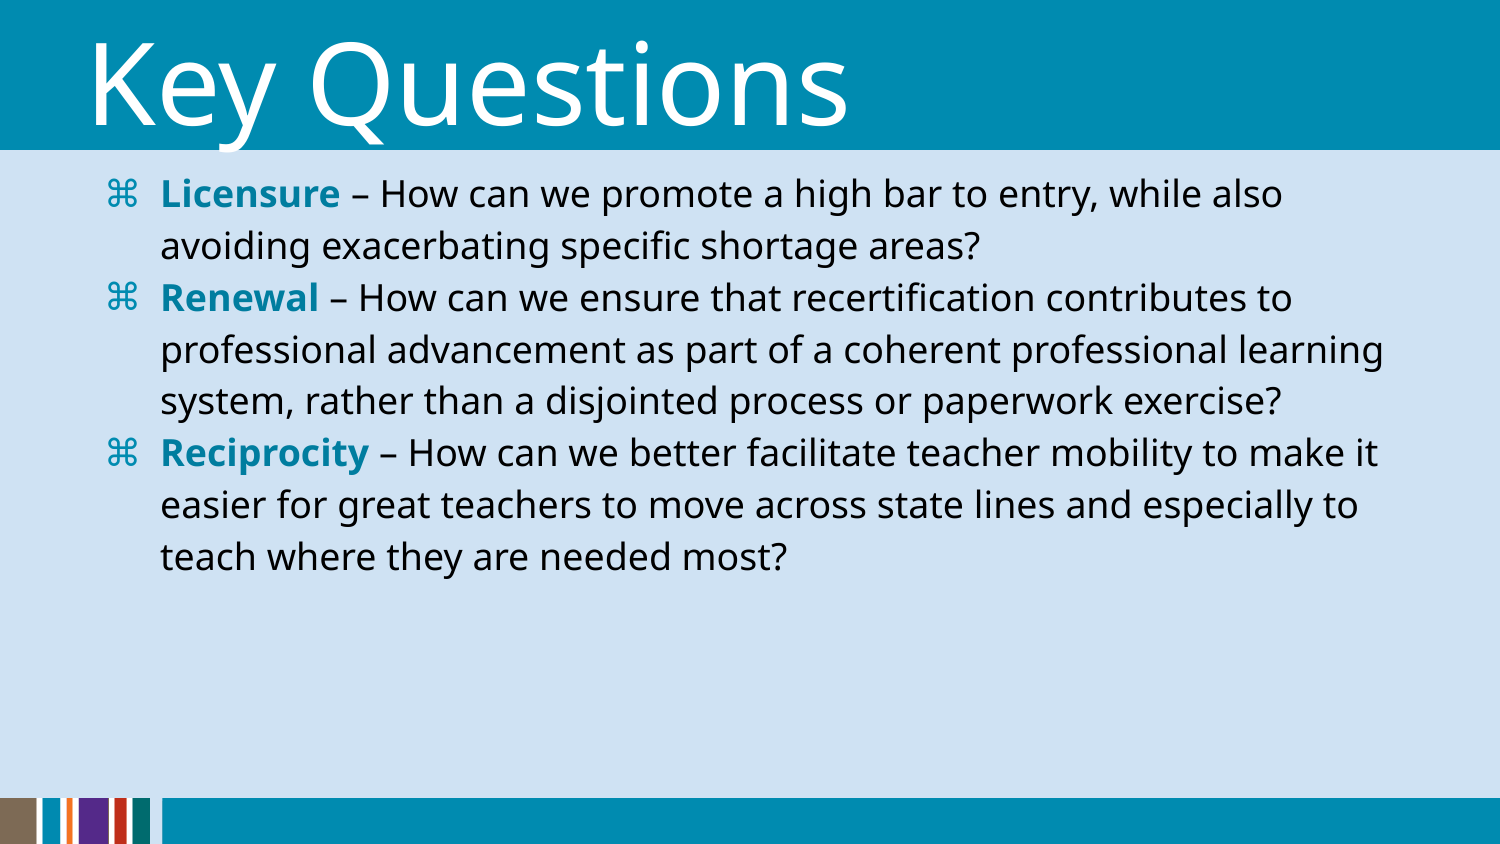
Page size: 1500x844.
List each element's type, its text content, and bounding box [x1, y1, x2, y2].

list Licensure – How can we promote a high bar to entry, while also avoiding exacerbating specific shortage areas? Renewal – How can we ensure that recertification contributes to professional advancement as part of a coherent professional learning system, rather than a disjointed process or paperwork exercise? Reciprocity – How can we better facilitate teacher mobility to make it easier for great teachers to move across state lines and especially to teach where they are needed most? [73, 158, 1424, 715]
picture [61, 798, 150, 844]
title Key Questions [73, 9, 1424, 151]
picture [0, 798, 42, 844]
